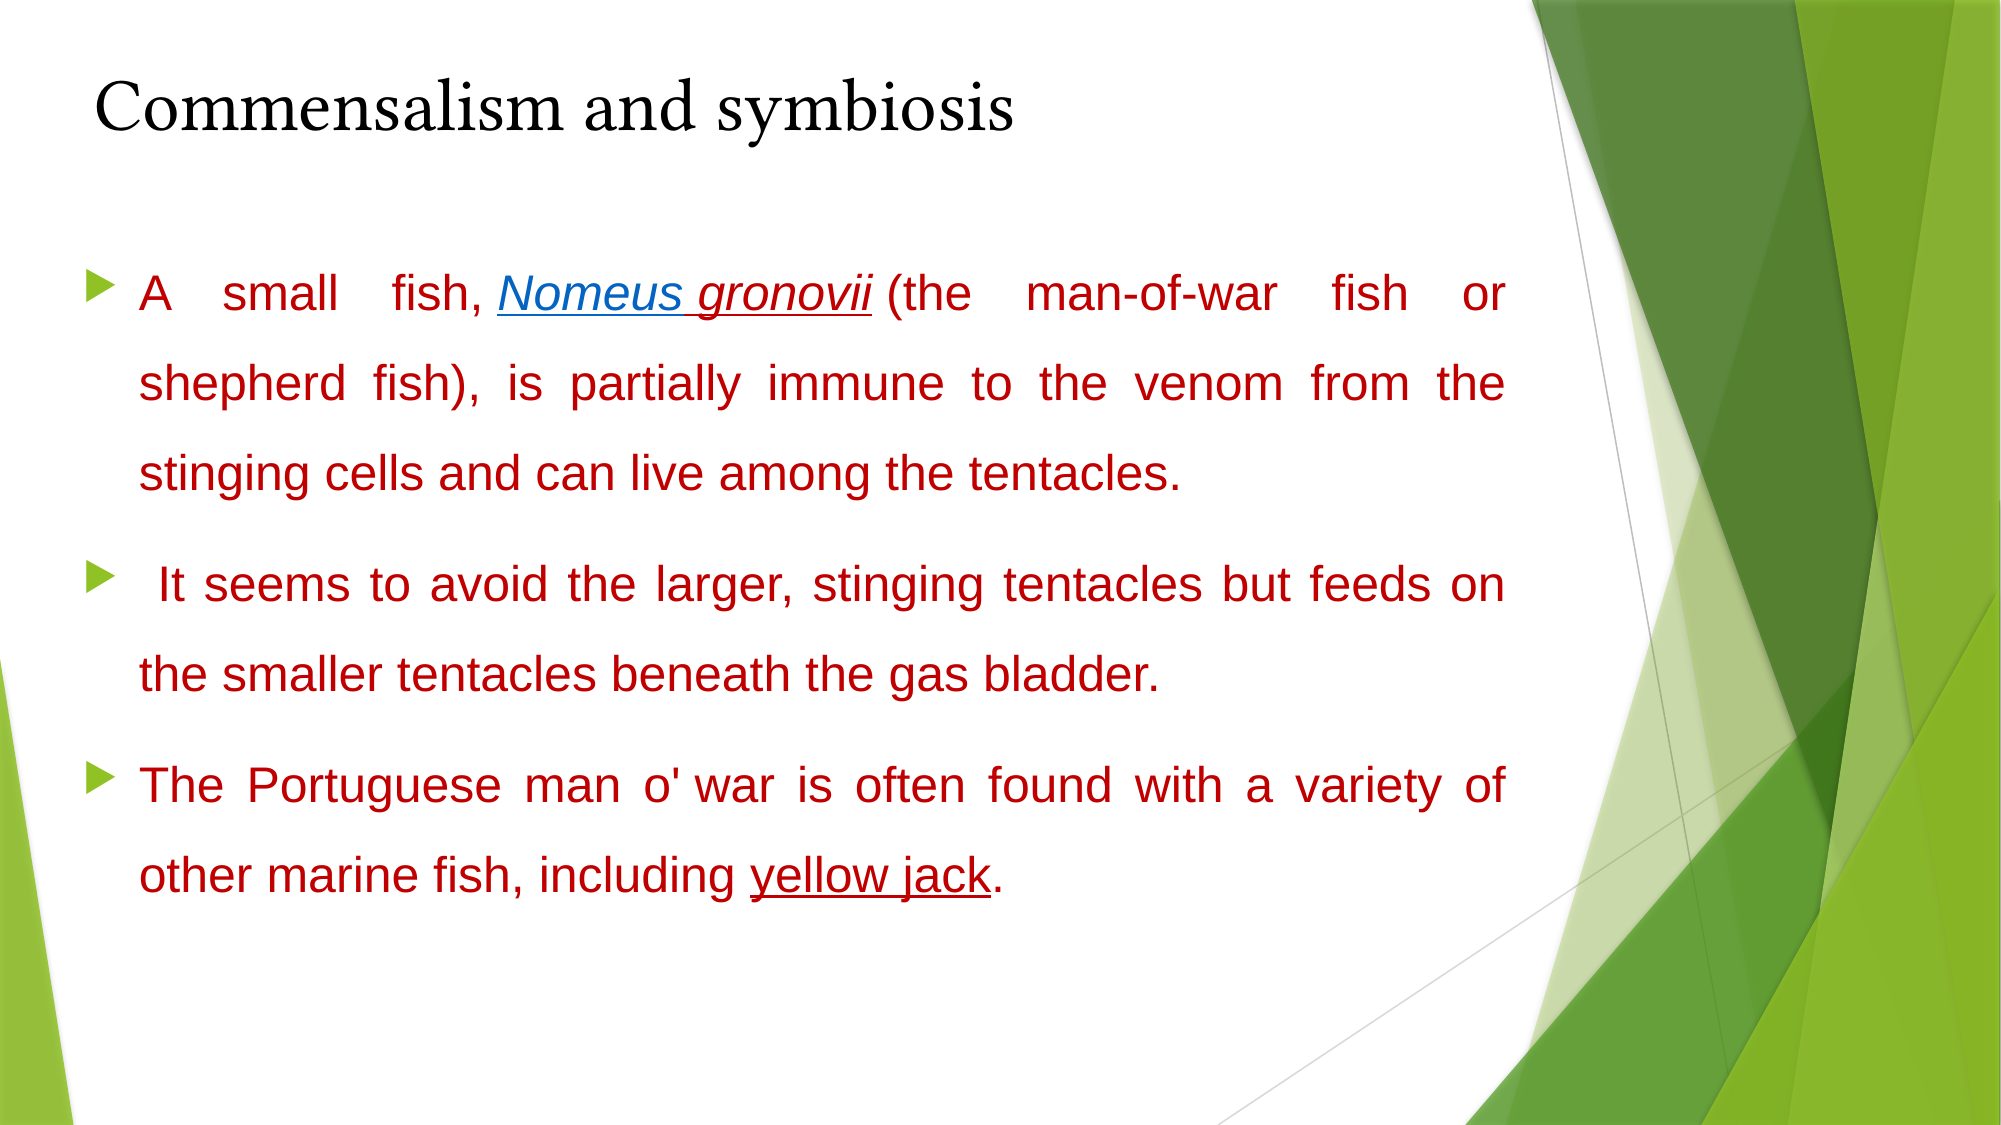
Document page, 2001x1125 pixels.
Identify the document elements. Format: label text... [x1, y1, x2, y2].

list A small fish, Nomeus gronovii (the man-of-war fish or shepherd fish), is partially immune to the venom from the stinging cells and can live among the tentacles. It seems to avoid the larger, stinging tentacles but feeds on the smaller tentacles beneath the gas bladder. The Portuguese man o' war is often found with a variety of other marine fish, including yellow jack. [67, 223, 1522, 1037]
title Commensalism and symbiosis [79, 48, 1490, 223]
